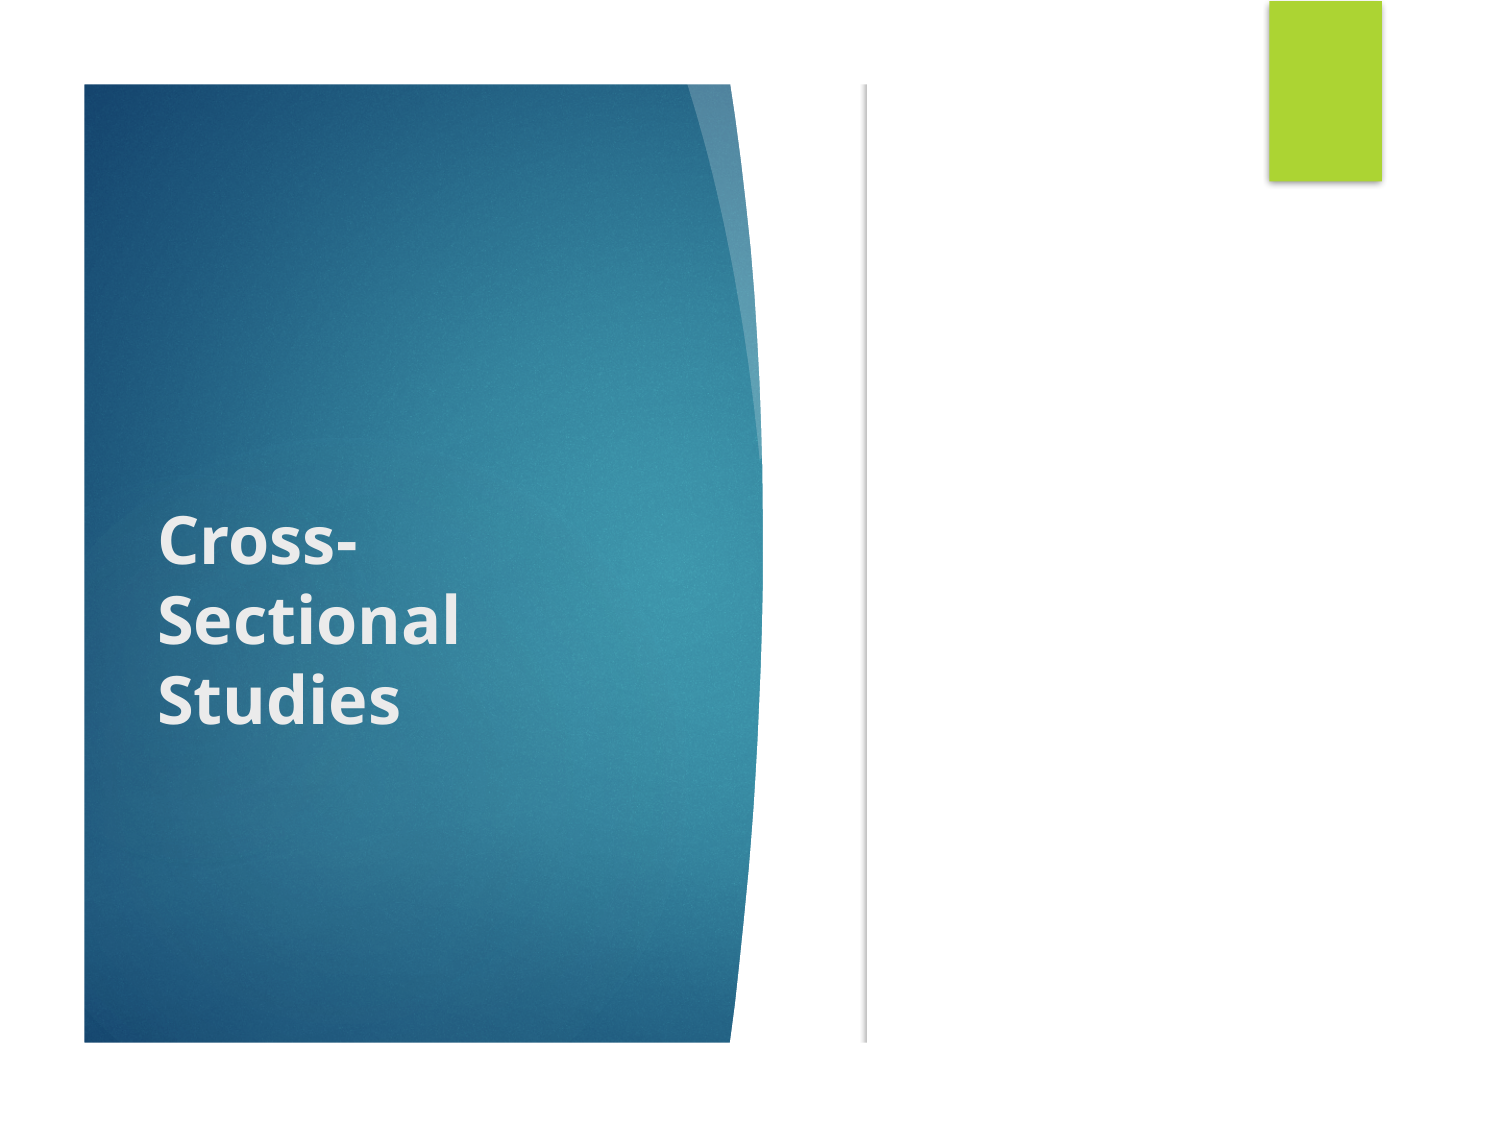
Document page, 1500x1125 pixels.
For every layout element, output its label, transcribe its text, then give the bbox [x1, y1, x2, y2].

title Cross-Sectional Studies [142, 370, 651, 866]
